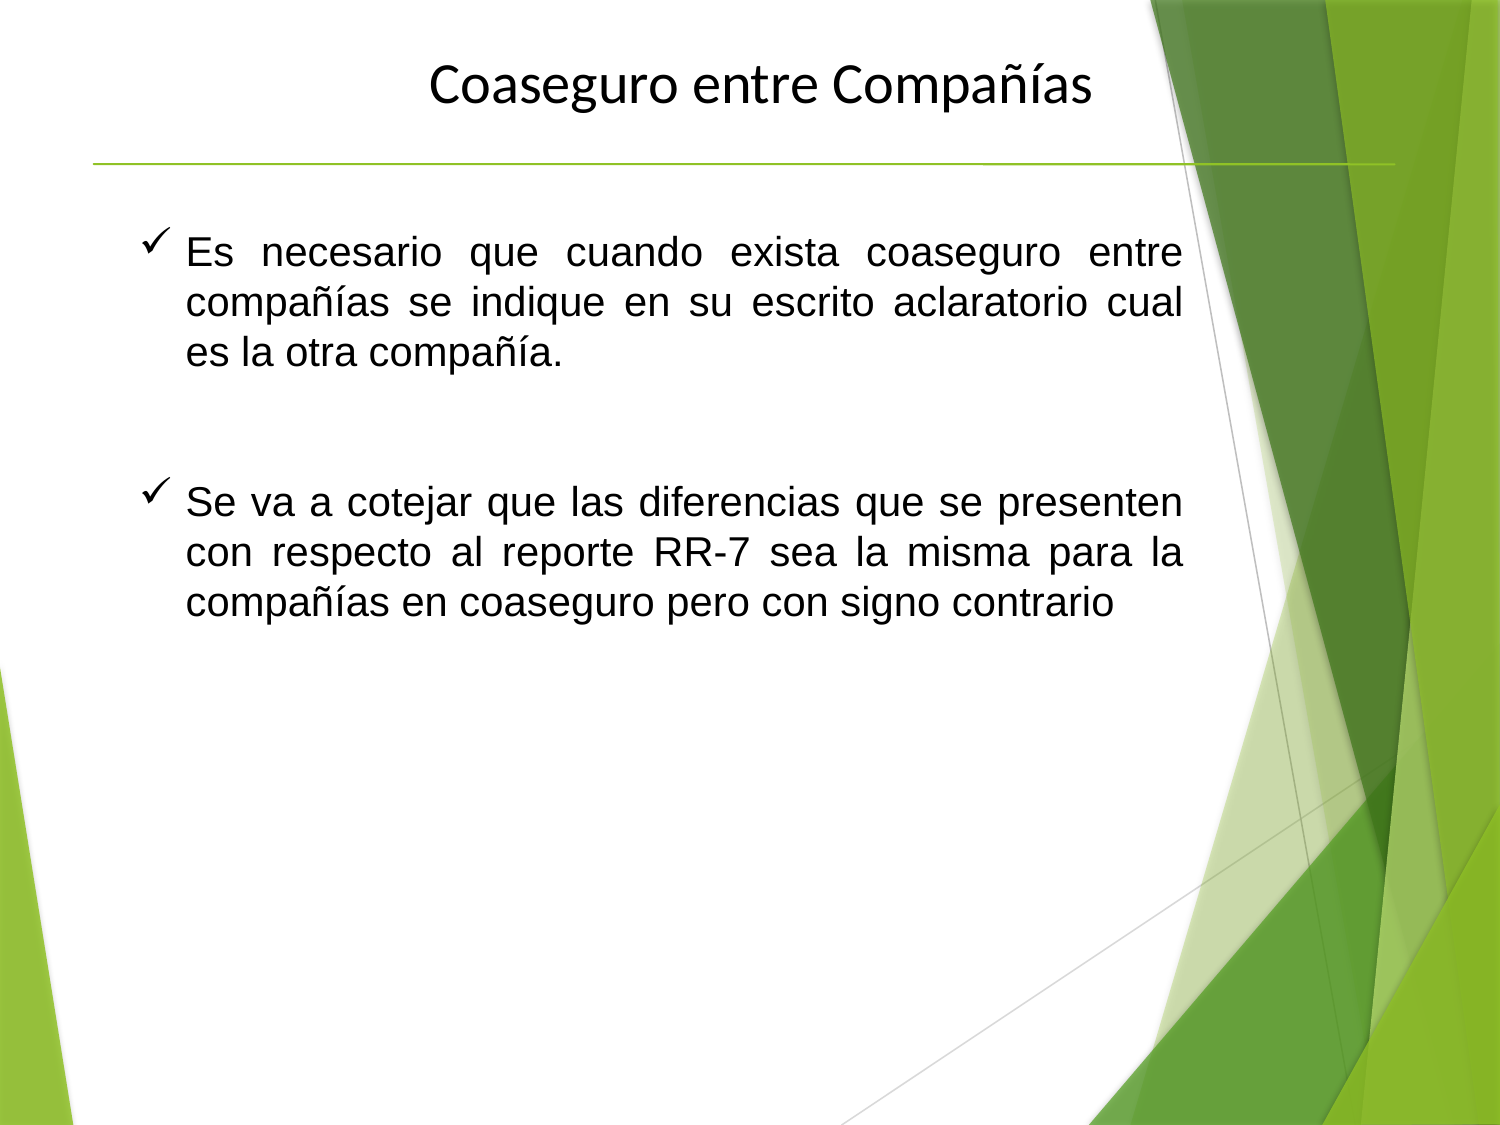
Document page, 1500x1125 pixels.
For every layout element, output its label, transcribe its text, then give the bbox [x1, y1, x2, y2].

text_box Es necesario que cuando exista coaseguro entre compañías se indique en su escrito aclaratorio cual es la otra compañía. Se va a cotejar que las diferencias que se presenten con respecto al reporte RR-7 sea la misma para la compañías en coaseguro pero con signo contrario [123, 217, 1199, 633]
text_box Coaseguro entre Compañías [210, 37, 1313, 123]
